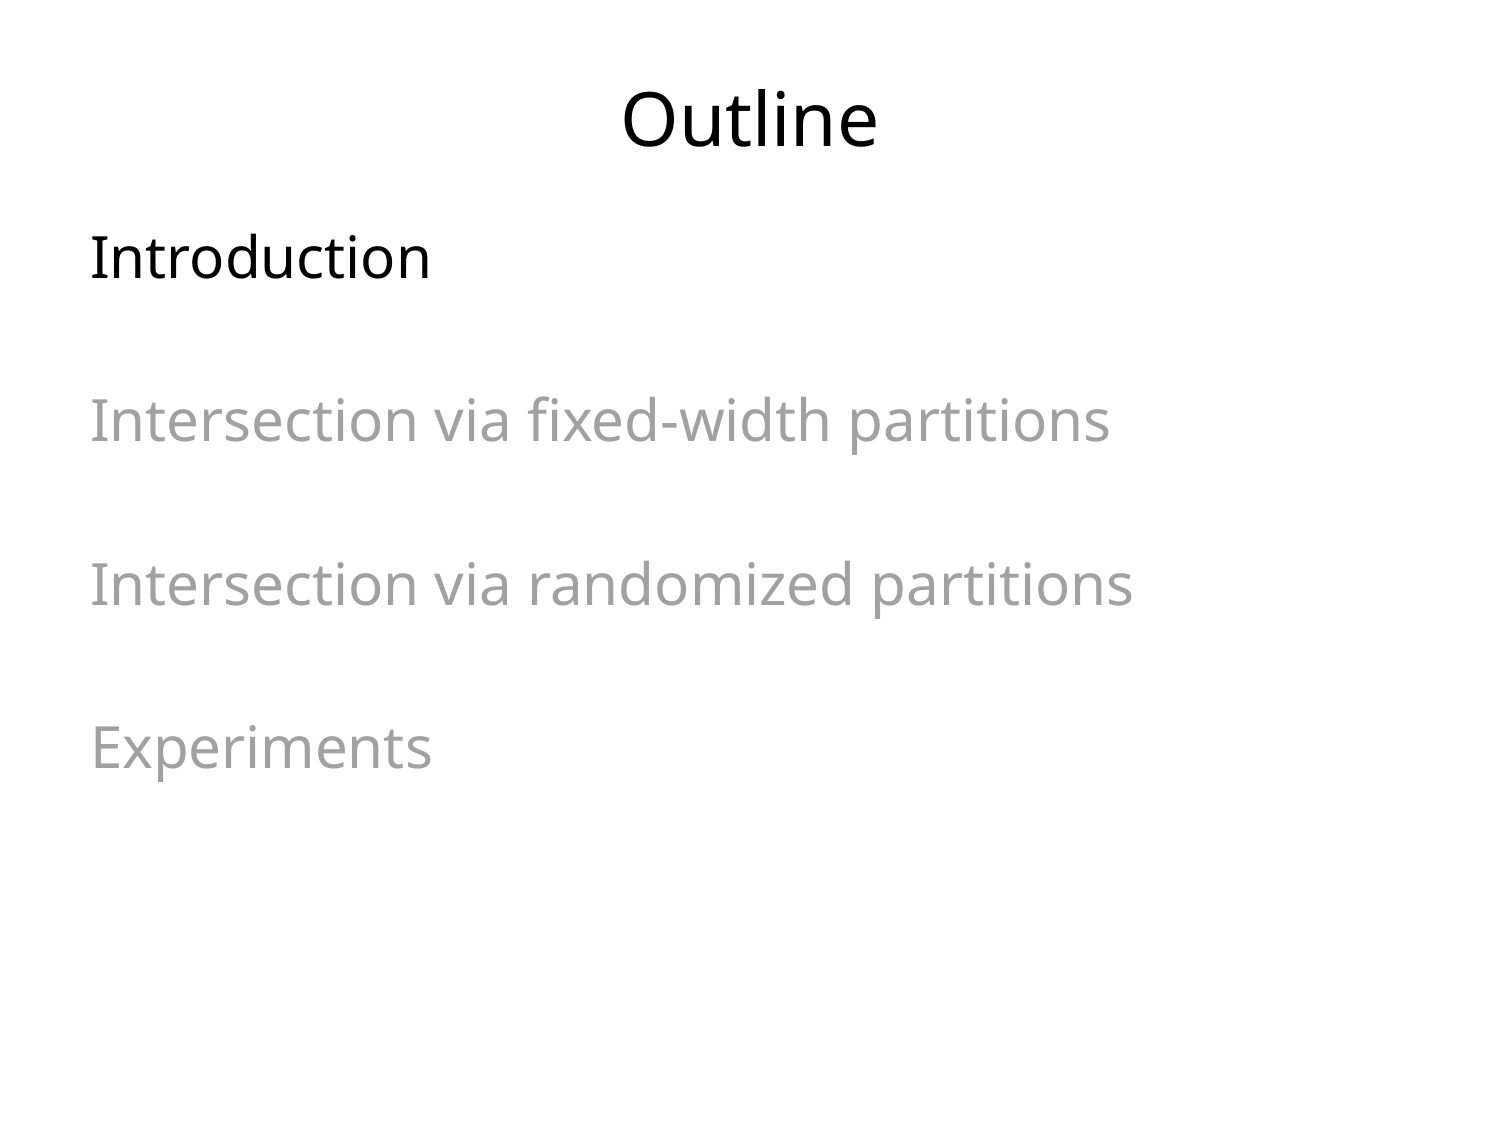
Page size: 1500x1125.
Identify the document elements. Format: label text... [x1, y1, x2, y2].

title Outline [75, 45, 1425, 188]
list Introduction Intersection via fixed-width partitions Intersection via randomized partitions Experiments [75, 212, 1425, 1088]
